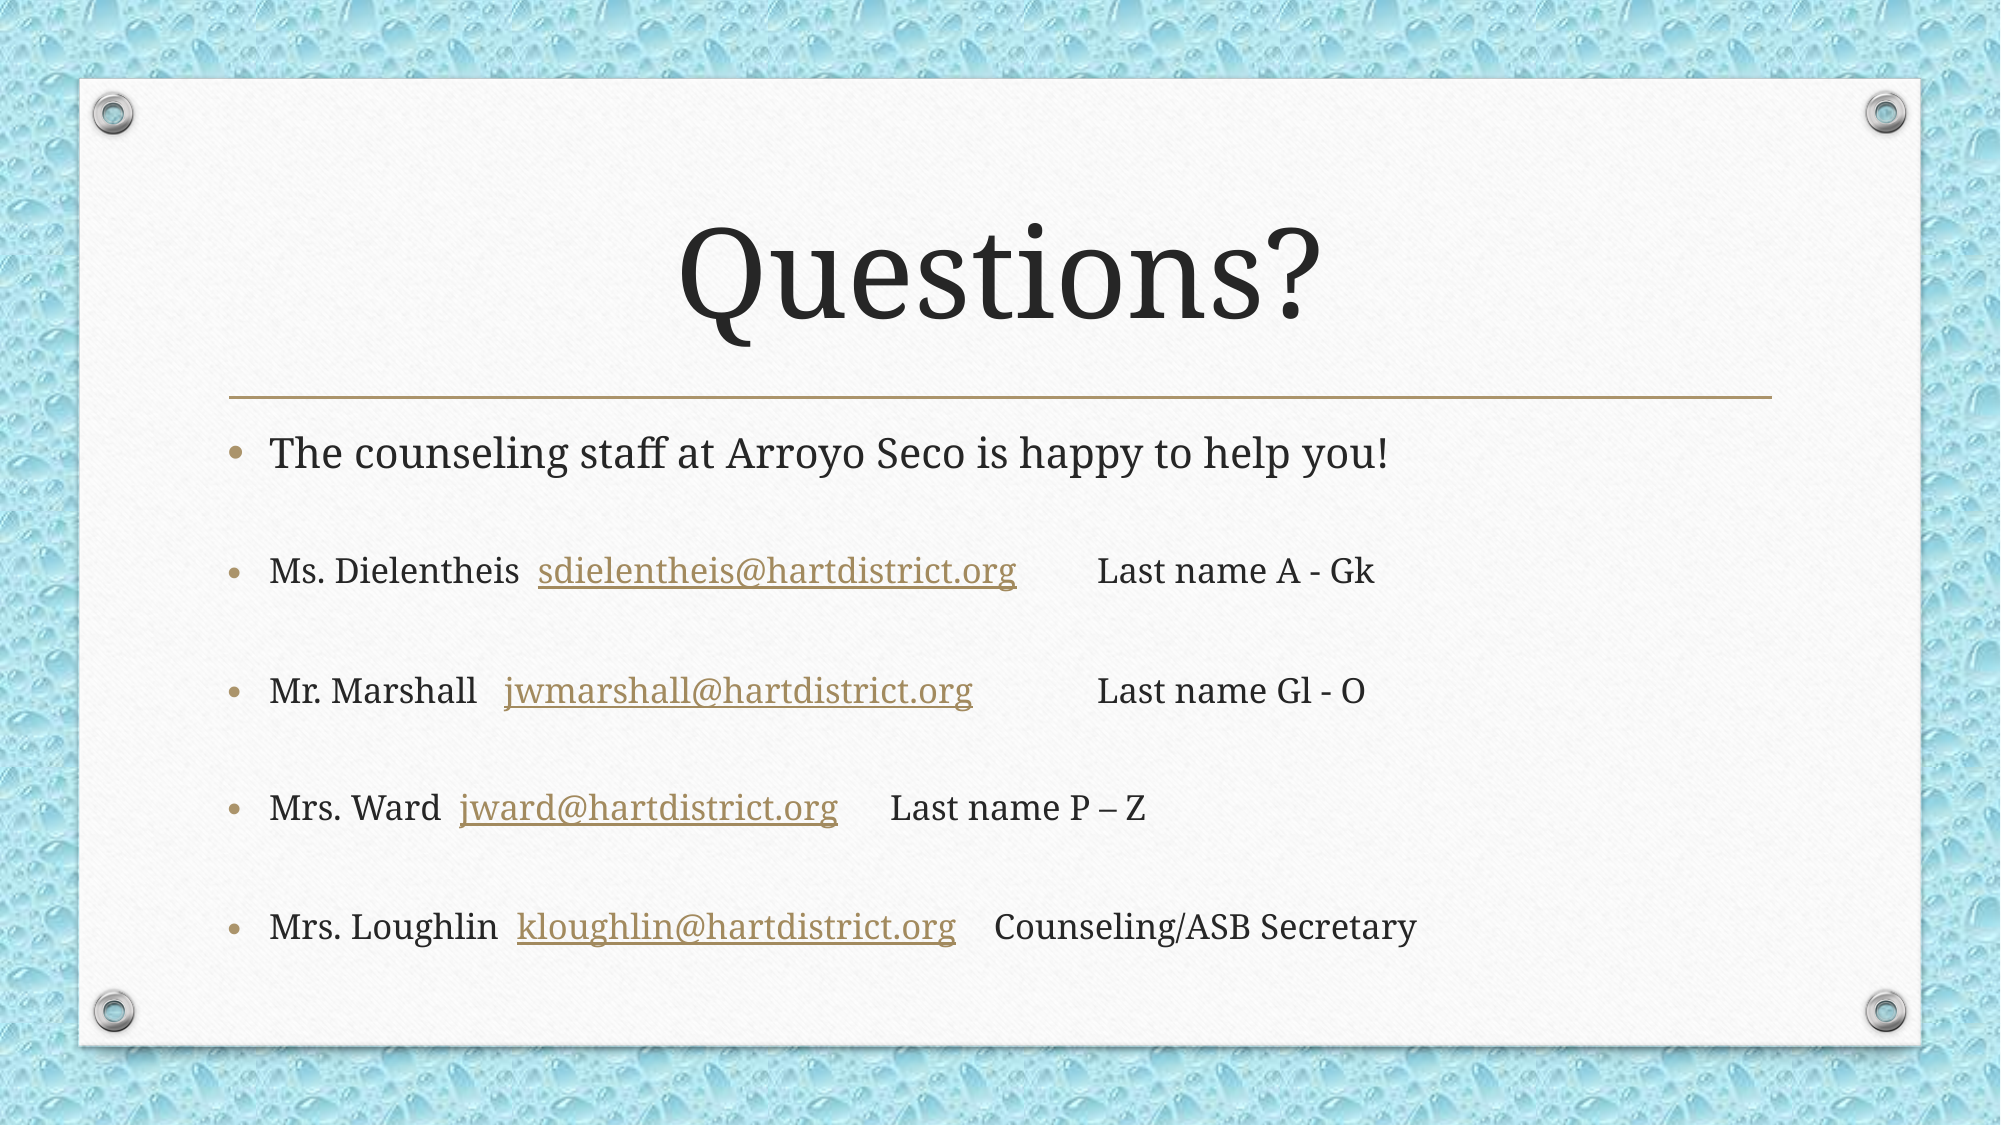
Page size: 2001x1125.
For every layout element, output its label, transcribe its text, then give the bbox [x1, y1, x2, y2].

list The counseling staff at Arroyo Seco is happy to help you! Ms. Dielentheis sdielentheis@hartdistrict.org Last name A - Gk Mr. Marshall jwmarshall@hartdistrict.org Last name Gl - O Mrs. Ward jward@hartdistrict.org Last name P – Z Mrs. Loughlin kloughlin@hartdistrict.org Counseling/ASB Secretary [212, 419, 1788, 964]
picture [0, 0, 2001, 1125]
title Questions? [212, 161, 1788, 375]
